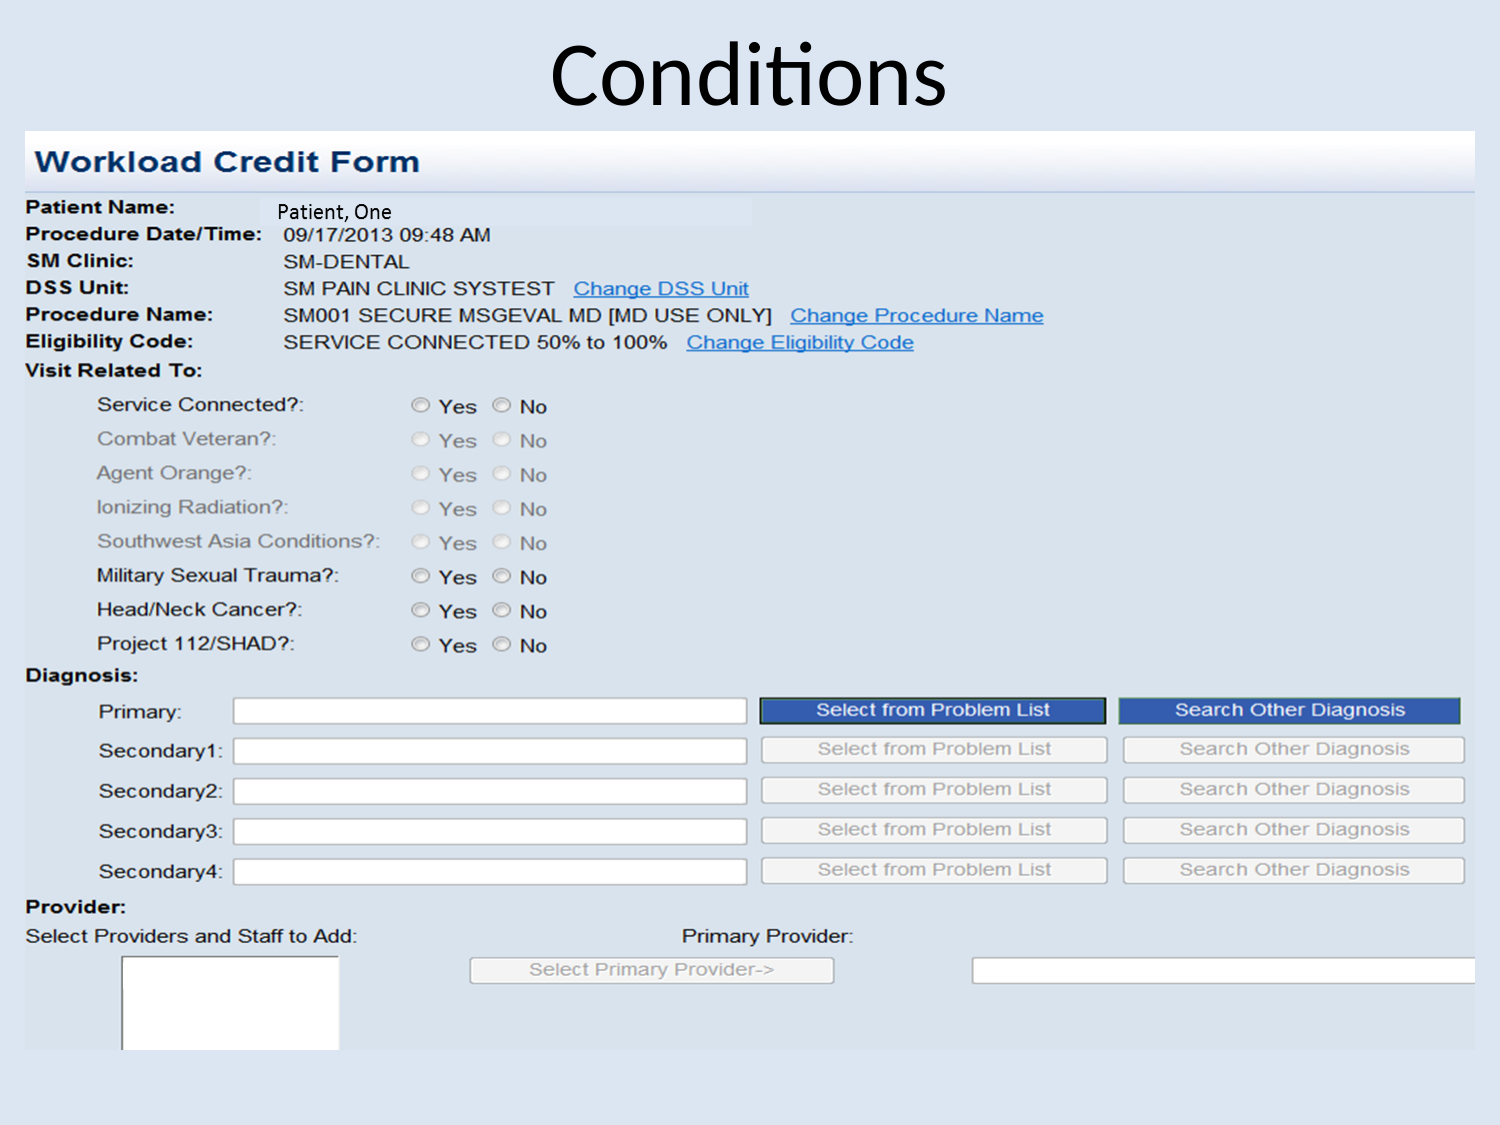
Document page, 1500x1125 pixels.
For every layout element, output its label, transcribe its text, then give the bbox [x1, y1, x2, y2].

title Conditions [0, 0, 1500, 138]
picture [24, 131, 1476, 1051]
